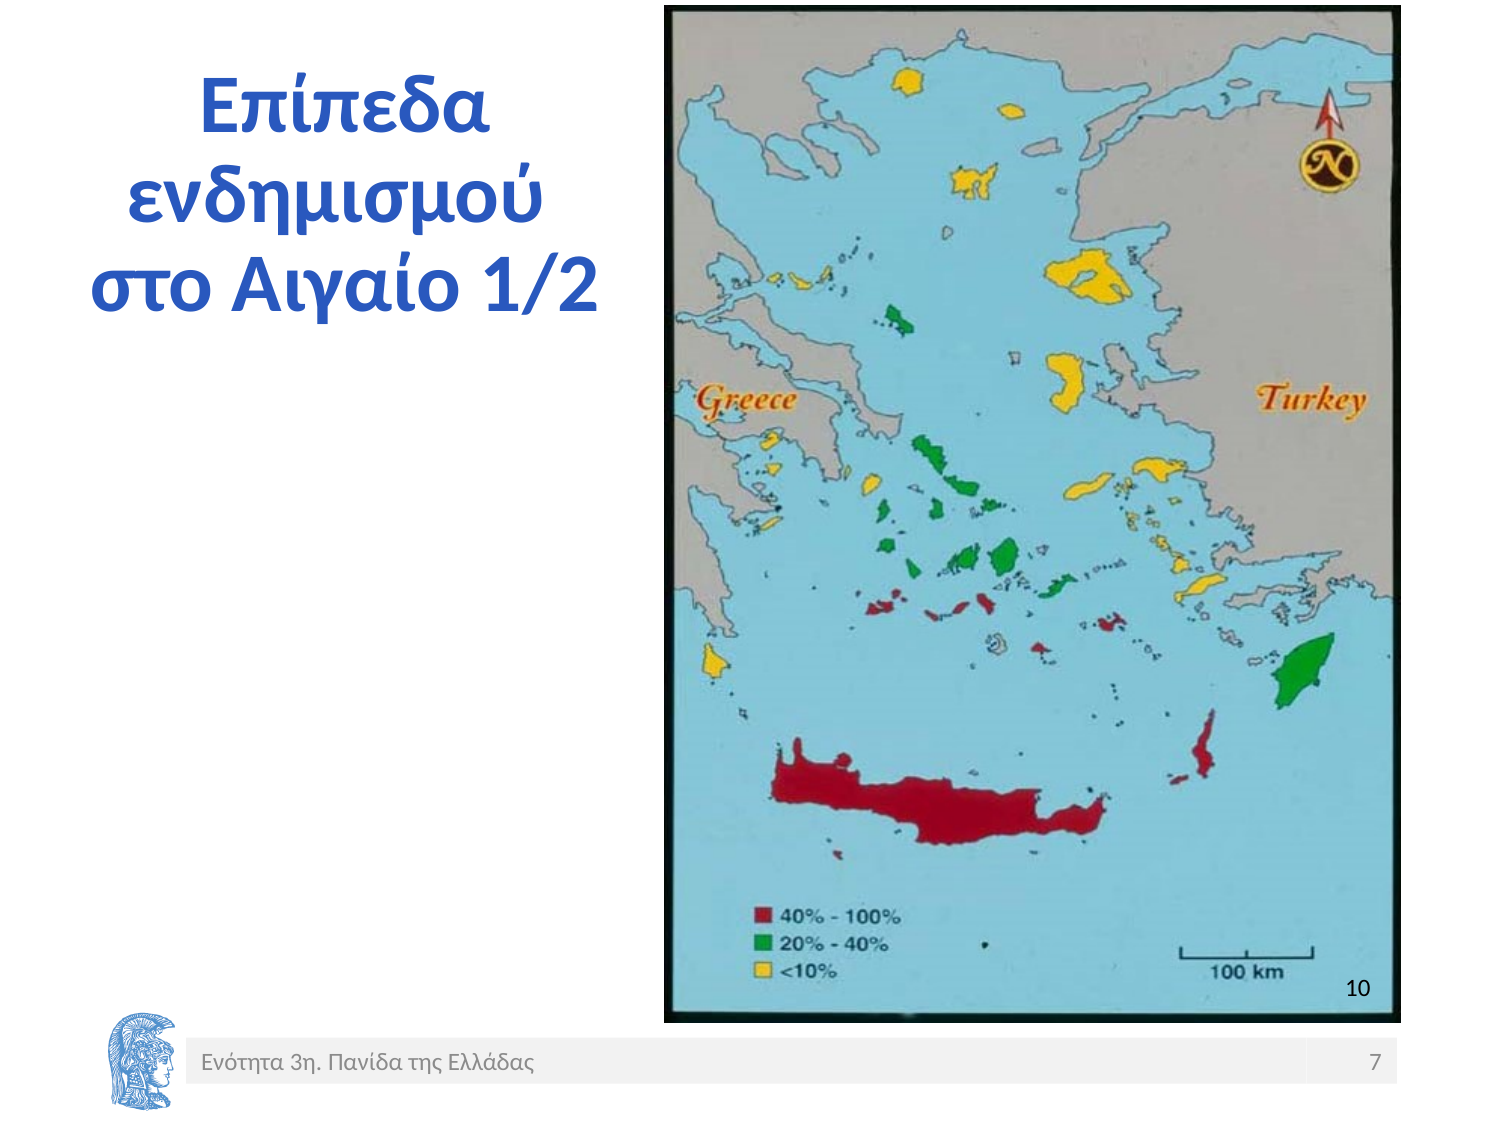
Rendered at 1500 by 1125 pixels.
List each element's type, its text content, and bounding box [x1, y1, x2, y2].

slide_number 7 [1306, 1037, 1397, 1084]
footer Ενότητα 3η. Πανίδα της Ελλάδας [186, 1037, 1306, 1084]
picture [103, 1011, 186, 1114]
title Επίπεδα ενδημισμού στο Αιγαίο 1/2 [62, 75, 544, 338]
picture [544, 0, 1500, 1028]
